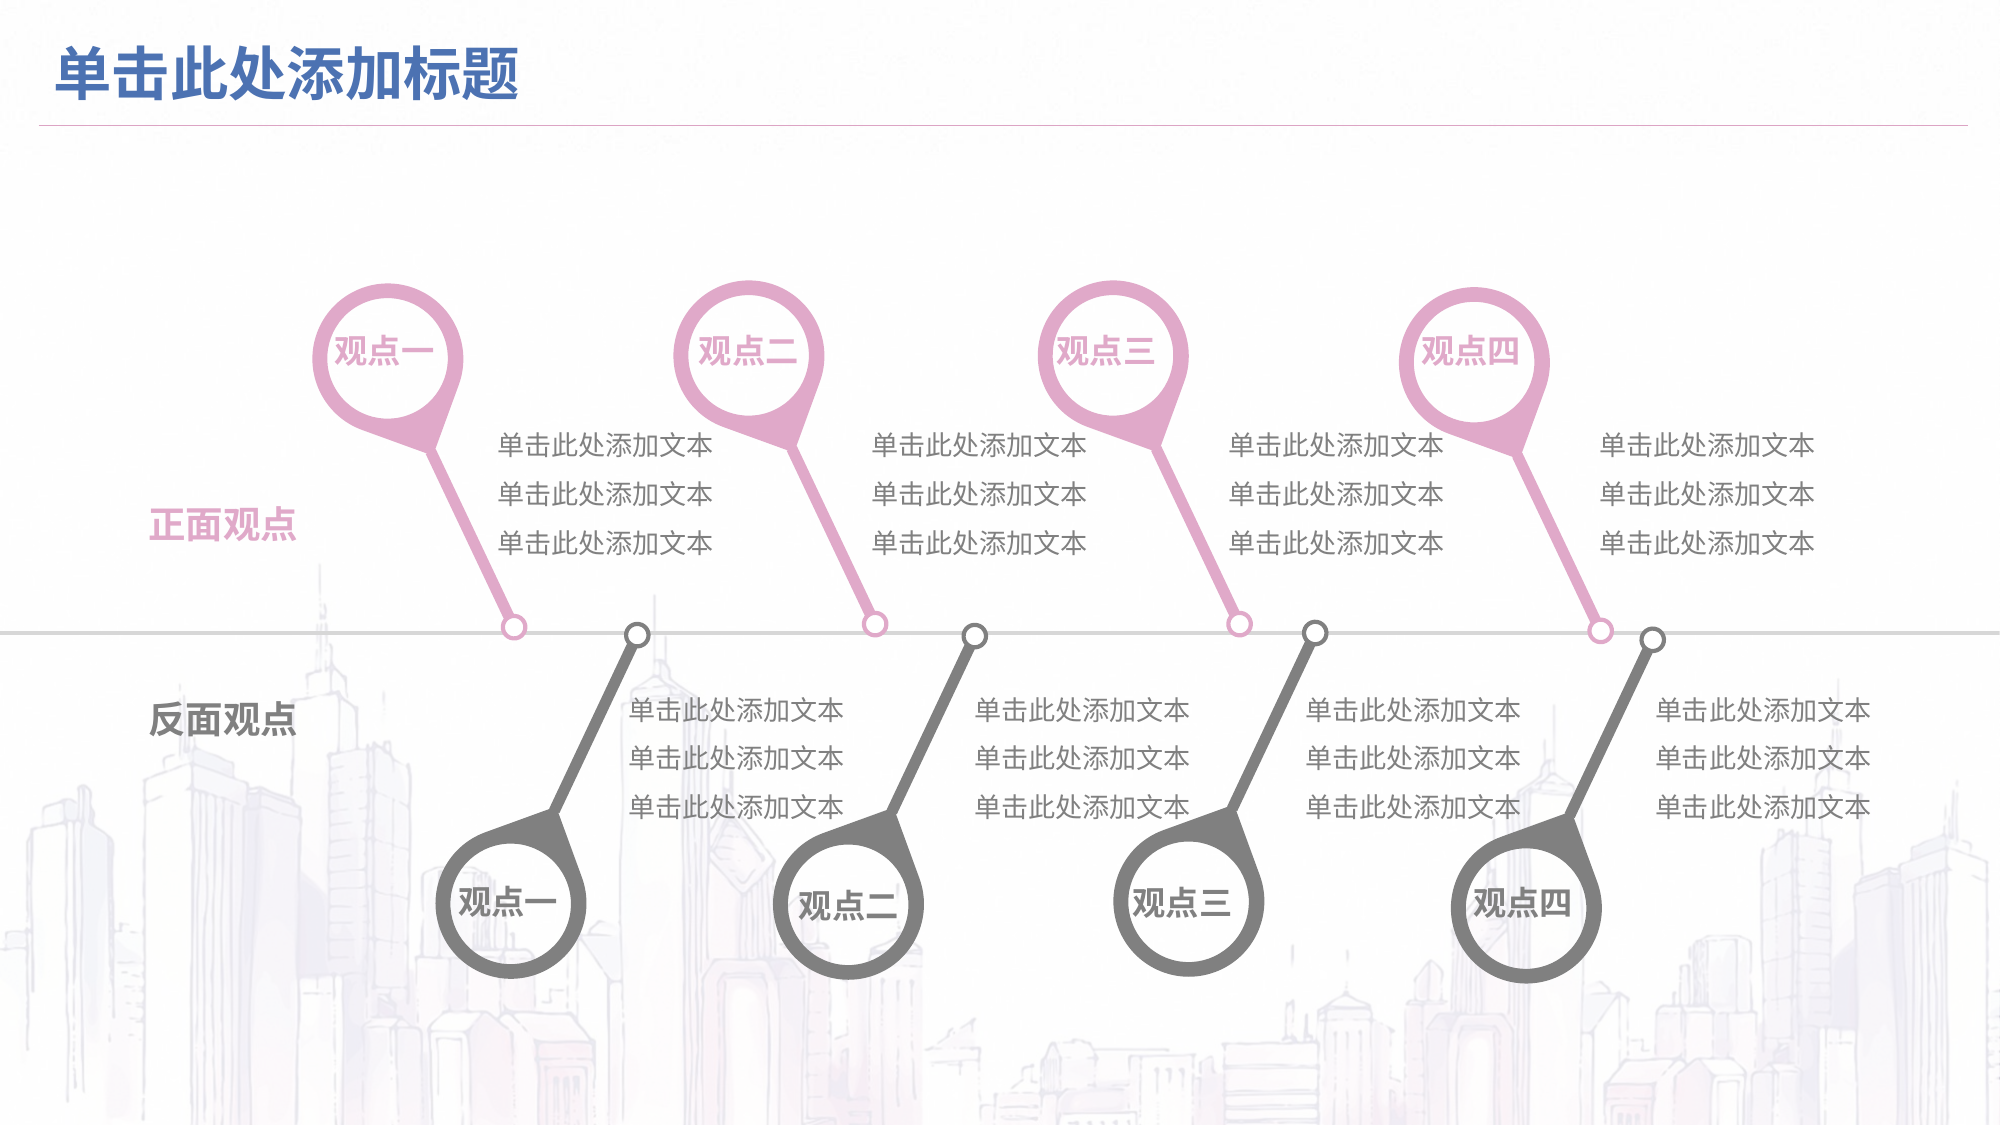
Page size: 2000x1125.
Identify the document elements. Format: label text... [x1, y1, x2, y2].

picture [0, 0, 2000, 154]
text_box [318, 278, 1833, 643]
title 单击此处添加标题 [38, 19, 1839, 126]
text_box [441, 621, 1888, 986]
text_box 反面观点 [128, 685, 319, 751]
text_box 正面观点 [128, 491, 313, 557]
